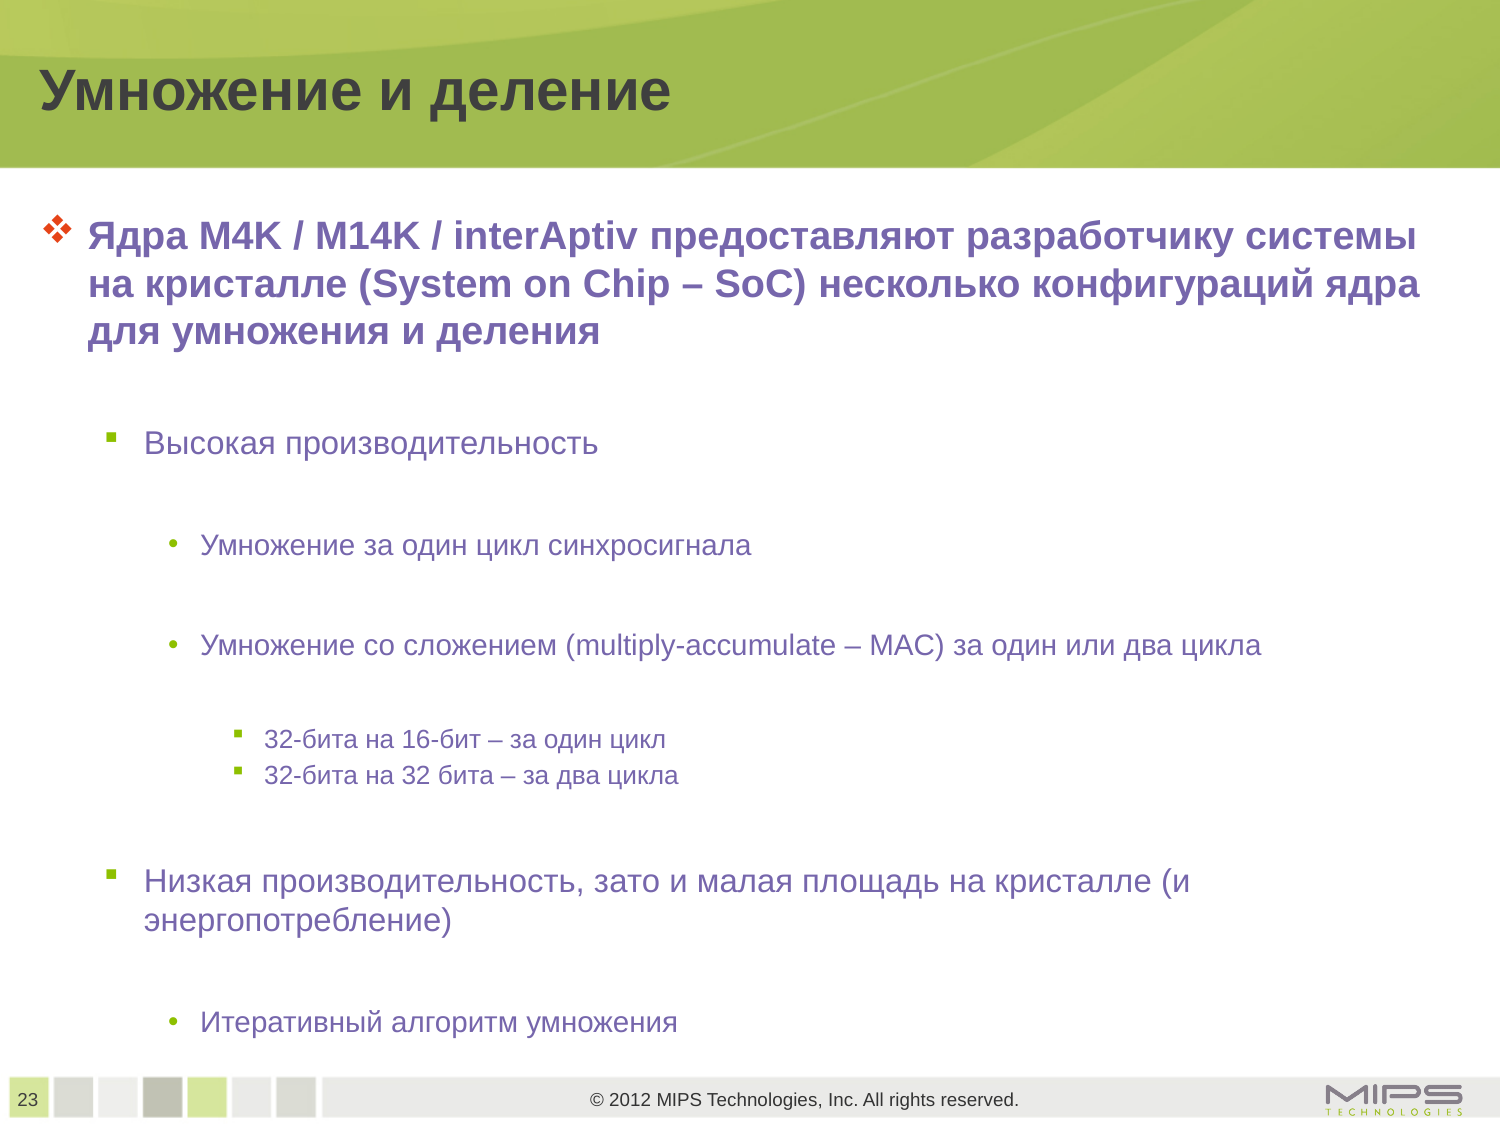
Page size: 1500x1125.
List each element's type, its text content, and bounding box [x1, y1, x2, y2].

title Умножение и деление [24, 12, 1488, 163]
list Ядра M4K / M14K / interAptiv предоставляют разработчику системы на кристалле (System on Chip – SoC) несколько конфигураций ядра для умножения и деления Высокая производительность Умножение за один цикл синхросигнала Умножение со сложением (multiply-accumulate – MAC) за один или два цикла 32-бита на 16-бит – за один цикл 32-бита на 32 бита – за два цикла Низкая производительность, зато и малая площадь на кристалле (и энергопотребление) Итеративный алгоритм умножения [24, 202, 1476, 1051]
picture [0, 0, 1500, 1124]
